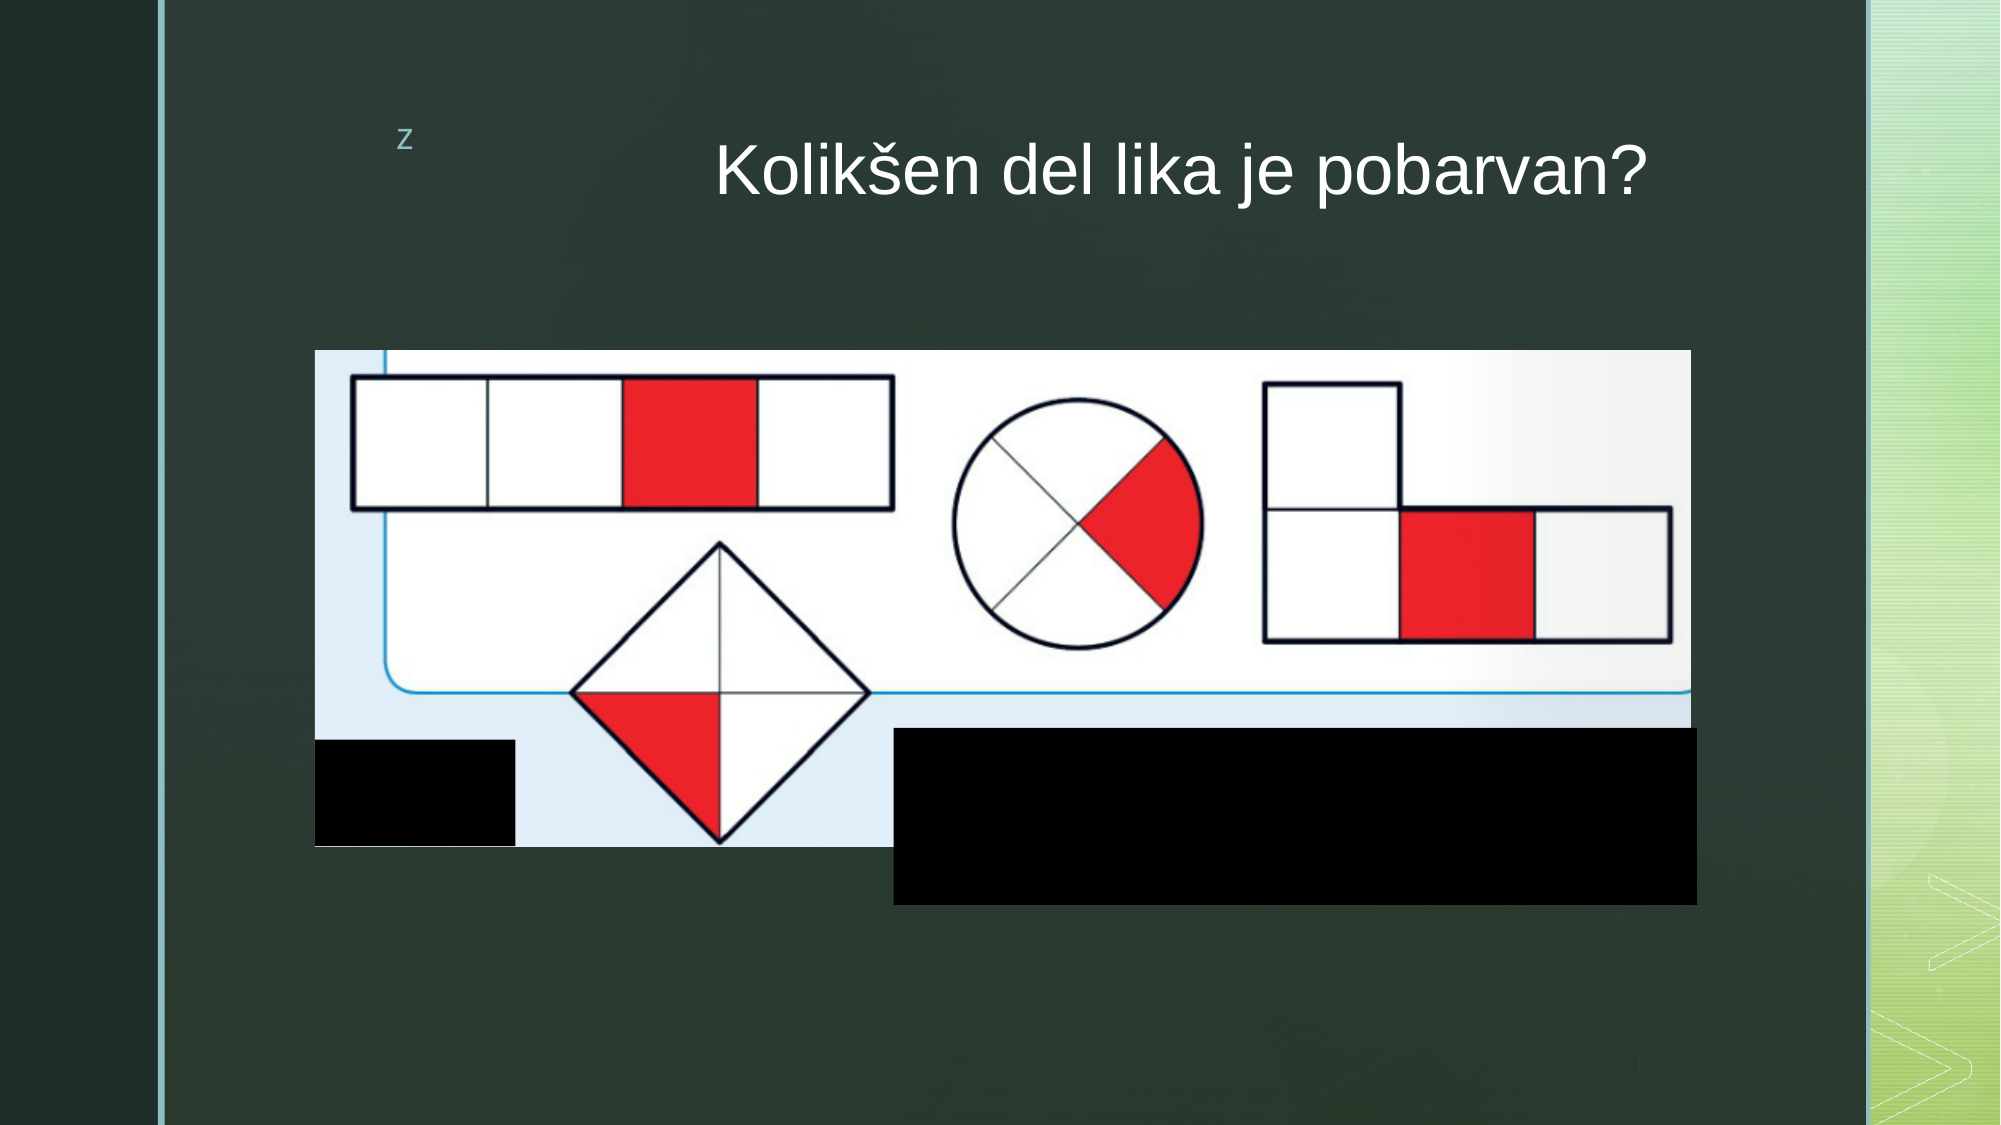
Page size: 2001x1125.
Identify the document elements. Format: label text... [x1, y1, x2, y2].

picture [314, 349, 1692, 847]
text_box [893, 727, 1697, 905]
picture [1871, 0, 2001, 1125]
title Kolikšen del lika je pobarvan? [314, 125, 1665, 313]
